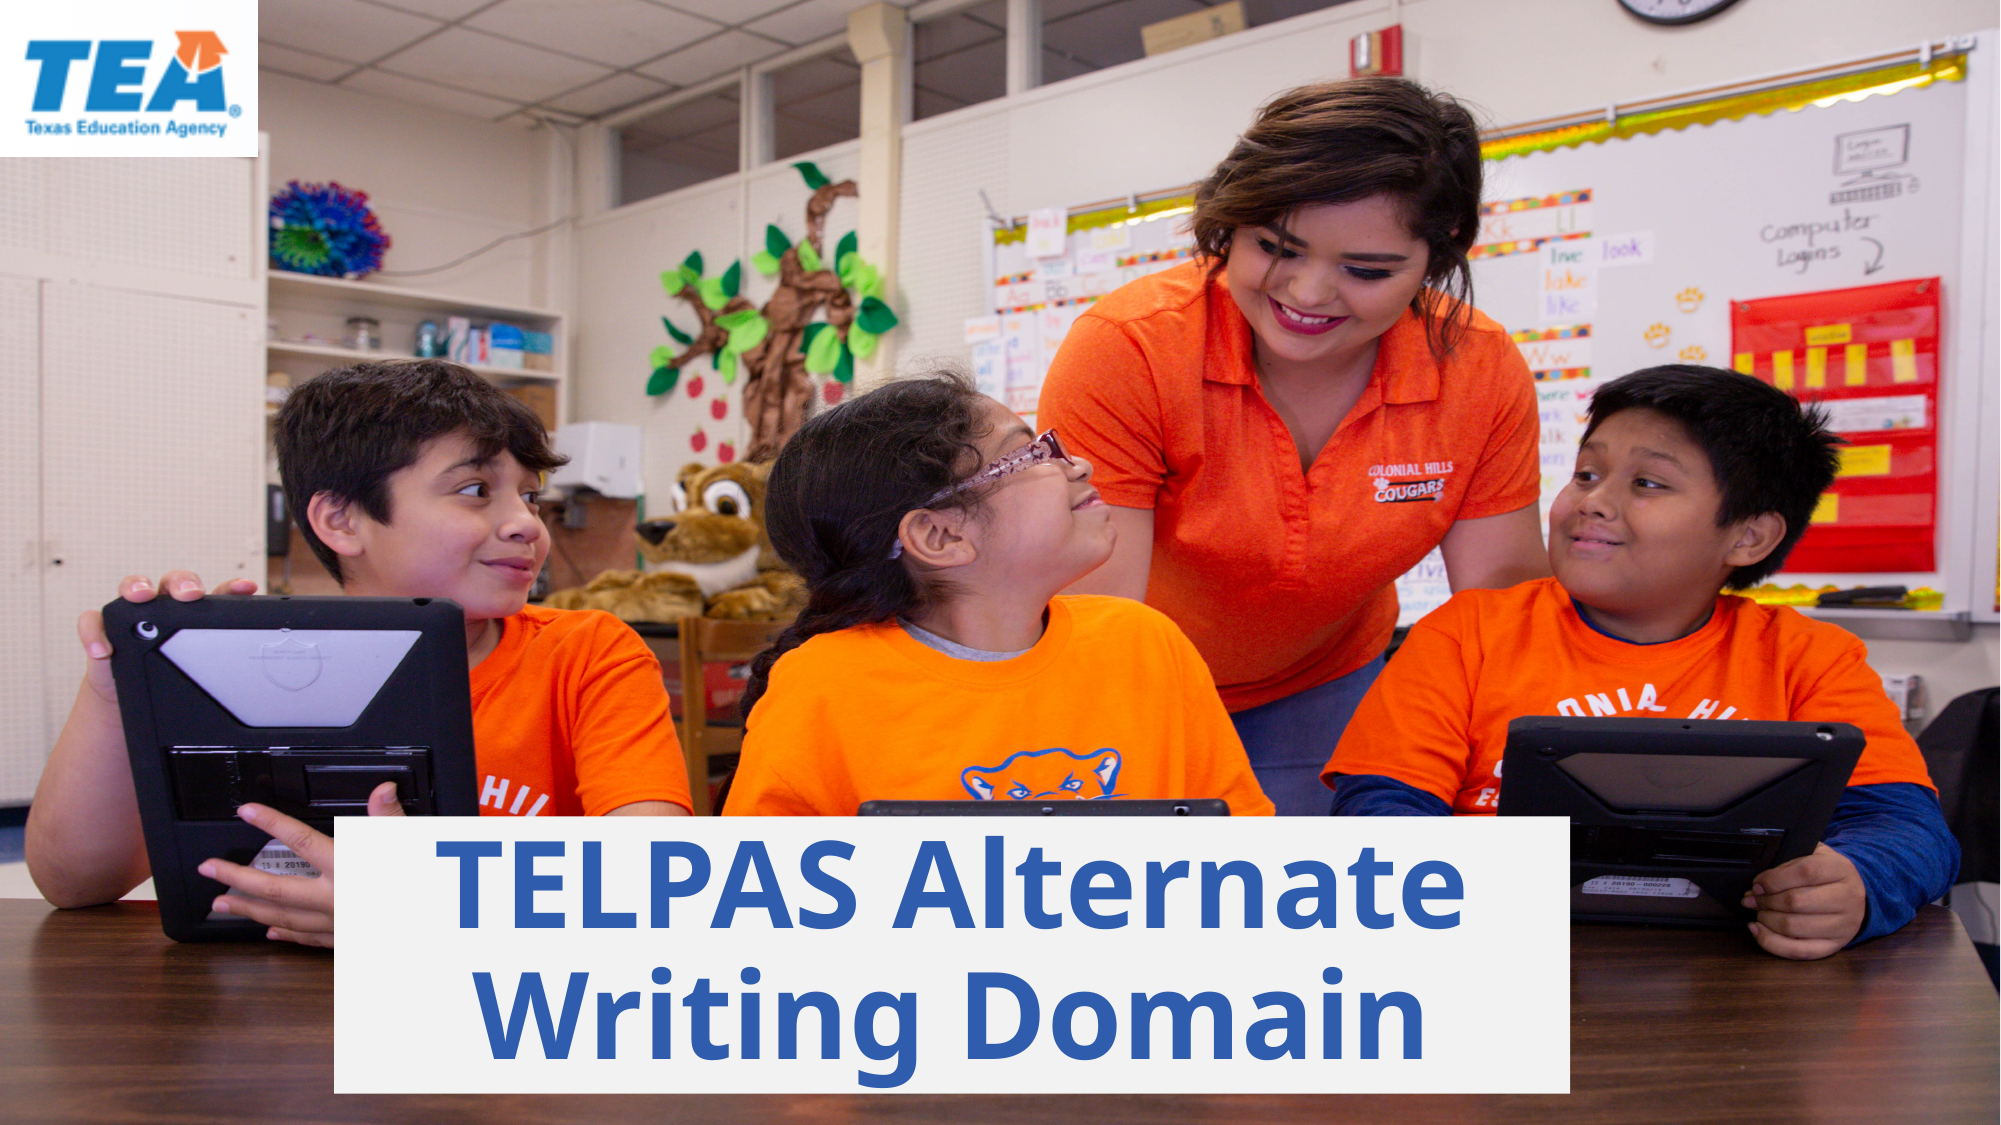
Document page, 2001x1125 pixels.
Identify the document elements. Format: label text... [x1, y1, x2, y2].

title TELPAS Alternate Writing Domain [334, 816, 1571, 1094]
picture [0, 0, 2001, 1125]
